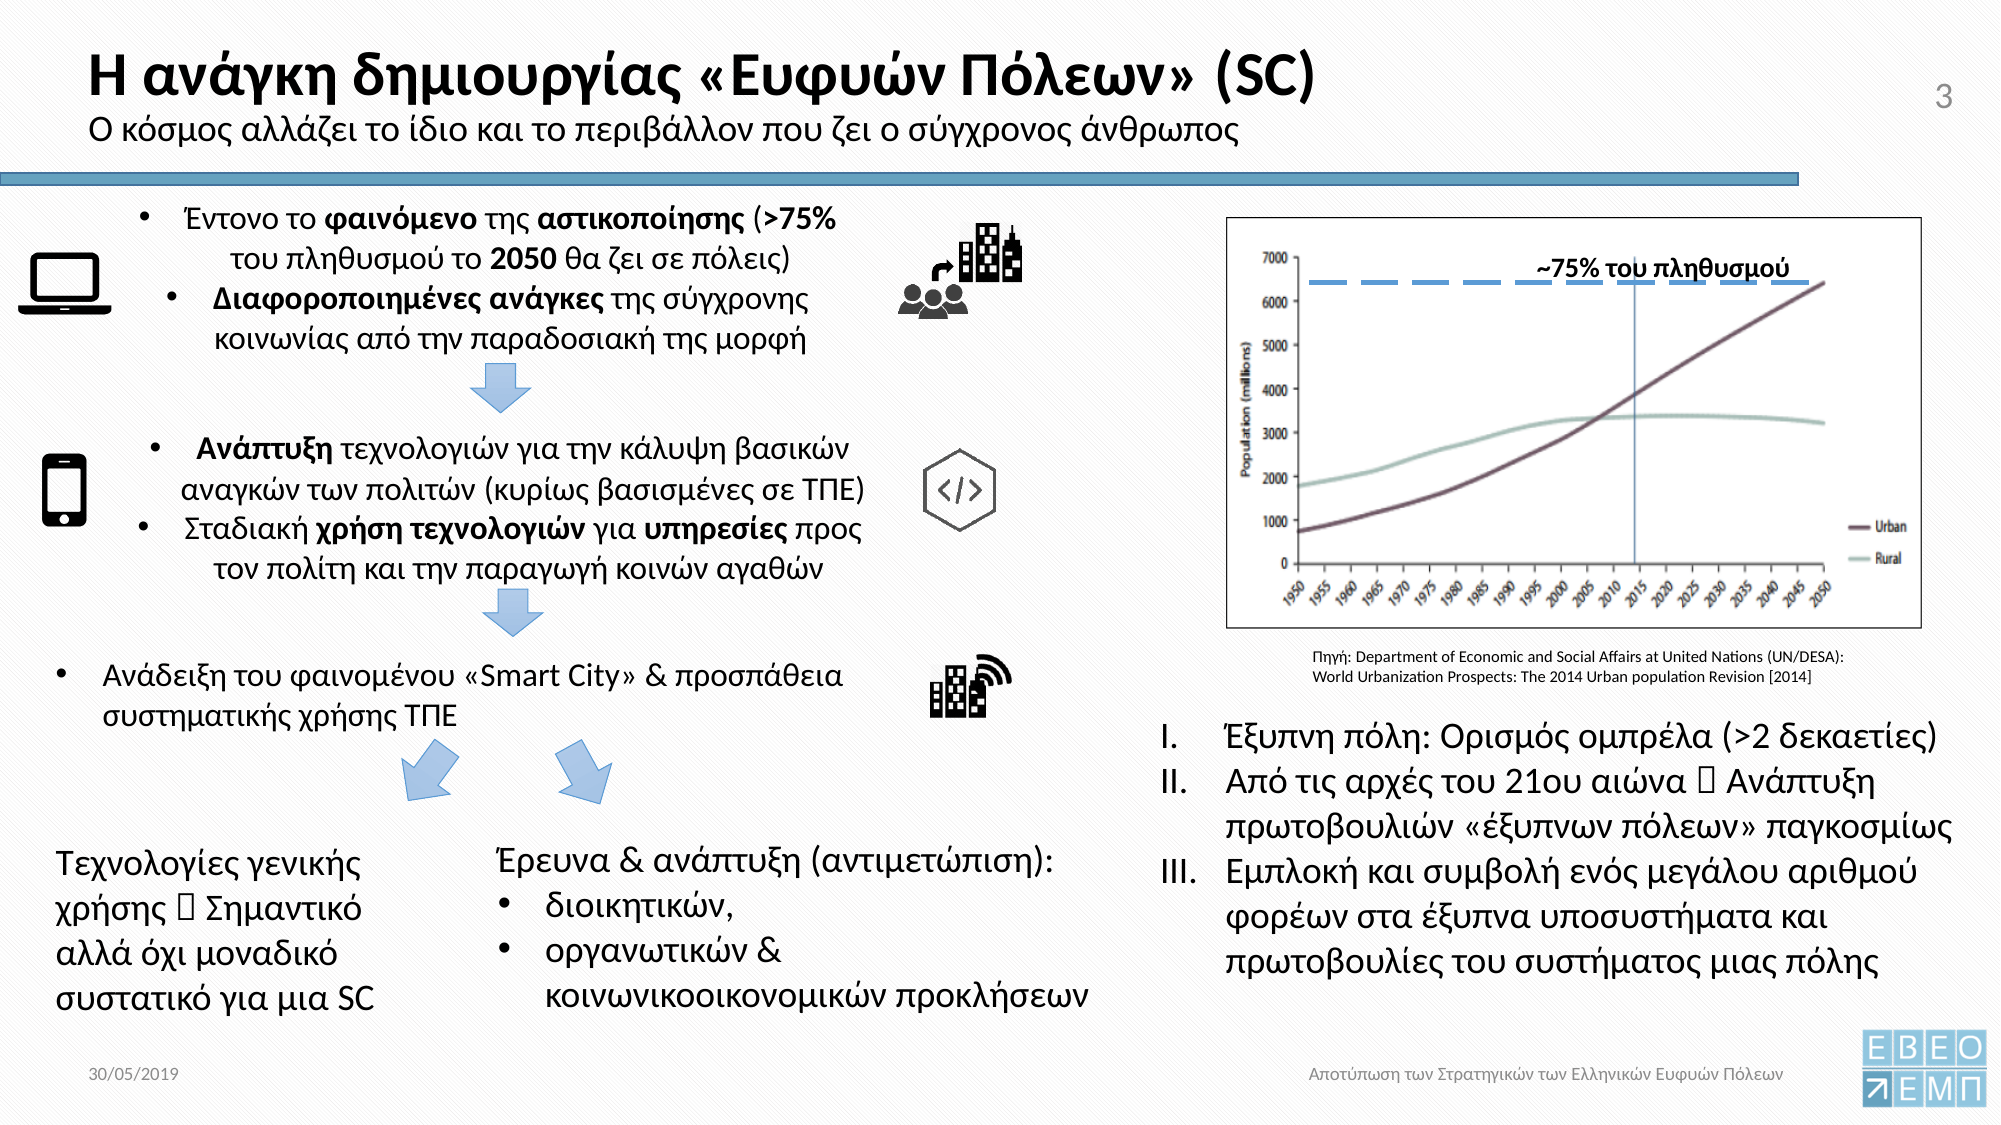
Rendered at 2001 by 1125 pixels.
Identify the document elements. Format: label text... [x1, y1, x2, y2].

picture [923, 448, 996, 532]
picture [17, 234, 112, 329]
text_box Ανάπτυξη τεχνολογιών για την κάλυψη βασικών αναγκών των πολιτών (κυρίως βασισμένες σε ΤΠΕ) Σταδιακή χρήση τεχνολογιών για υπηρεσίες προς τον πολίτη και την παραγωγή κοινών αγαθών [106, 419, 894, 594]
picture [14, 439, 117, 542]
text_box Πηγή: Department of Economic and Social Affairs at United Nations (UN/DESA): World Urbanization Prospects: The 2014 Urban population Revision [2014] [1298, 638, 1863, 694]
text_box Έξυπνη πόλη: Ορισμός ομπρέλα (>2 δεκαετίες) Από τις αρχές του 21ου αιώνα  Ανάπτυξη πρωτοβουλιών «έξυπνων πόλεων» παγκοσμίως Εμπλοκή και συμβολή ενός μεγάλου αριθμού φορέων στα έξυπνα υποσυστήματα και πρωτοβουλίες του συστήματος μιας πόλης [1145, 703, 1977, 989]
footer Αποτύπωση των Στρατηγικών των Ελληνικών Ευφυών Πόλεων [492, 1042, 1799, 1103]
text_box [554, 740, 613, 805]
text_box [469, 363, 532, 414]
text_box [898, 221, 1022, 319]
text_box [1225, 217, 1922, 630]
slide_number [73, 1042, 326, 1103]
text_box Τεχνολογίες γενικής χρήσης  Σημαντικό αλλά όχι μοναδικό συστατικό για μια SC [40, 830, 415, 1025]
picture [1860, 1028, 1987, 1109]
text_box [401, 740, 460, 802]
picture [930, 645, 1018, 719]
text_box [481, 588, 545, 638]
text_box Έρευνα & ανάπτυξη (αντιμετώπιση): διοικητικών, οργανωτικών & κοινωνικοοικονομικών προκλήσεων [483, 827, 1124, 1022]
text_box Έντονο το φαινόμενο της αστικοποίησης (>75% του πληθυσμού το 2050 θα ζει σε πόλεις) Διαφοροποιημένες ανάγκες της σύγχρονης κοινωνίας από την παραδοσιακή της μορφή [116, 188, 859, 364]
text_box Ανάδειξη του φαινομένου «Smart City» & προσπάθεια συστηματικής χρήσης ΤΠΕ [40, 645, 938, 740]
title Η ανάγκη δημιουργίας «Ευφυών Πόλεων» (SC) Ο κόσμος αλλάζει το ίδιο και το περιβάλλον που ζει ο σύγχρονος άνθρωπος [73, 20, 1799, 171]
